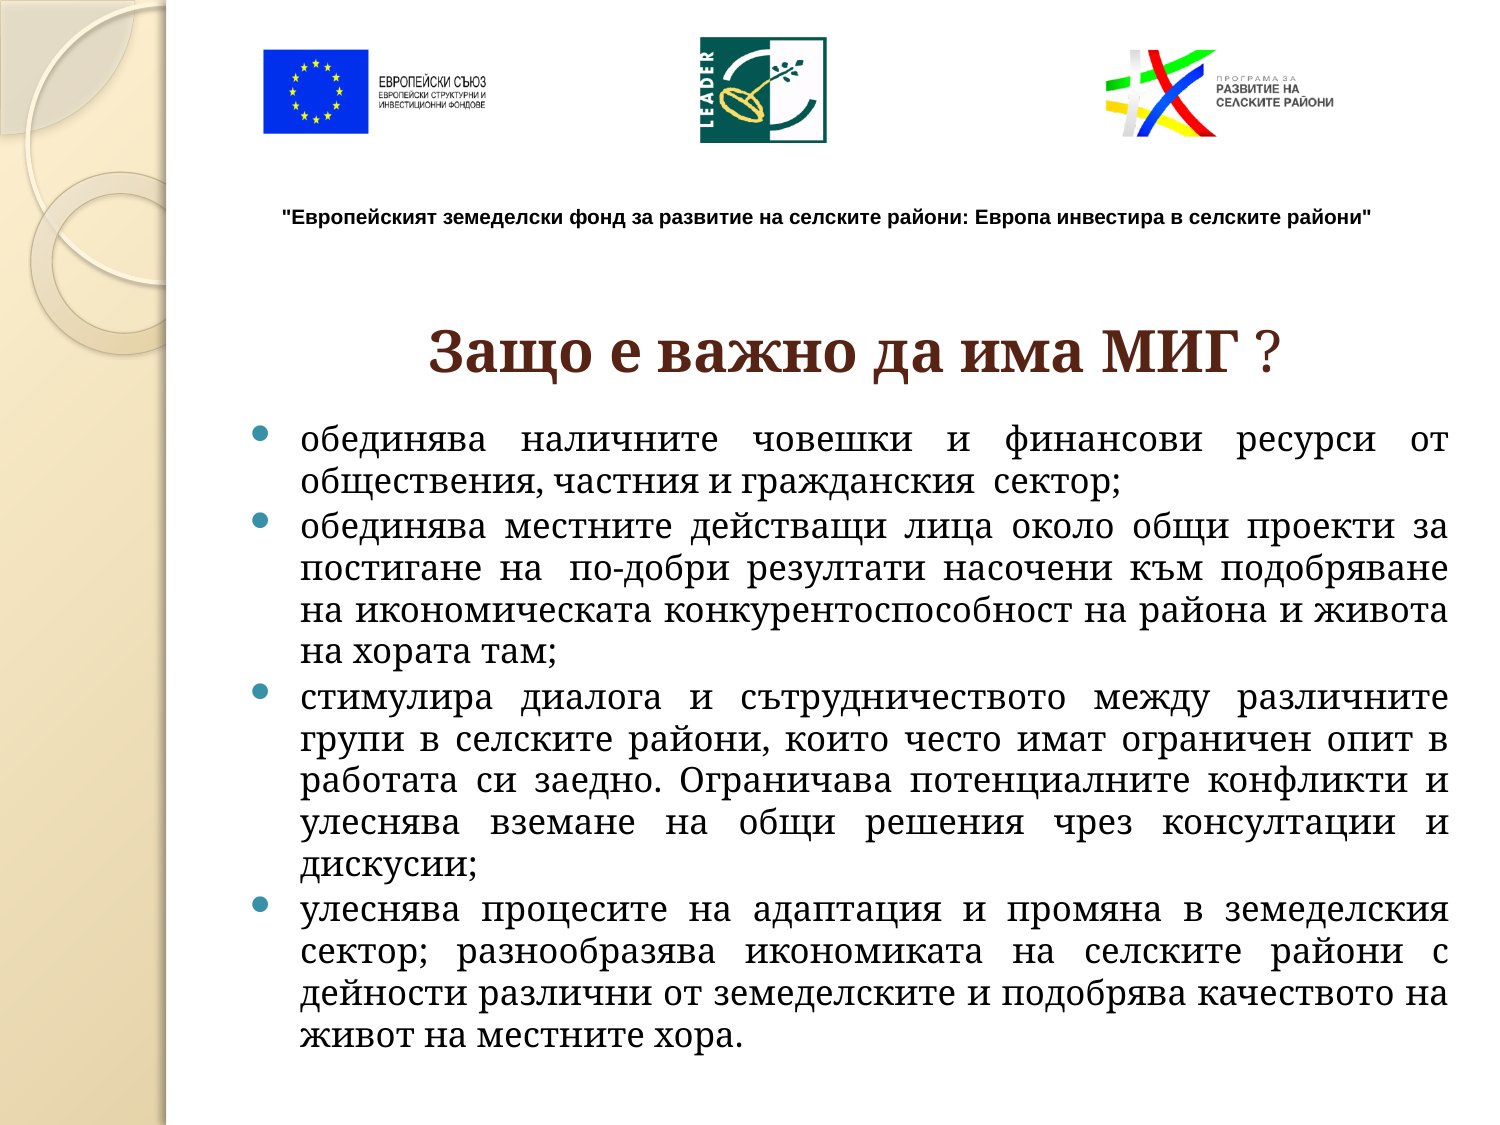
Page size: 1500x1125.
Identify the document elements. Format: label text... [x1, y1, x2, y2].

picture [1092, 42, 1343, 143]
title Защо е важно да има МИГ ? [240, 255, 1471, 443]
picture [253, 36, 511, 143]
picture [699, 36, 827, 143]
text_box "Европейският земеделски фонд за развитие на селските райони: Европа инвестира в селските райони" [159, 196, 1494, 237]
list обединява наличните човешки и финансови ресурси от обществения, частния и гражданския сектор; обединява местните действащи лица около общи проекти за постигане на по-добри резултати насочени към подобряване на икономическата конкурентоспособност на района и живота на хората там; стимулира диалога и сътрудничеството между различните групи в селските райони, които често имат ограничен опит в работата си заедно. Ограничава потенциалните конфликти и улеснява вземане на общи решения чрез консултации и дискусии; улеснява процесите на адаптация и промяна в земеделския сектор; разнообразява икономиката на селските райони с дейности различни от земеделските и подобрява качеството на живот на местните хора. [235, 408, 1466, 1094]
